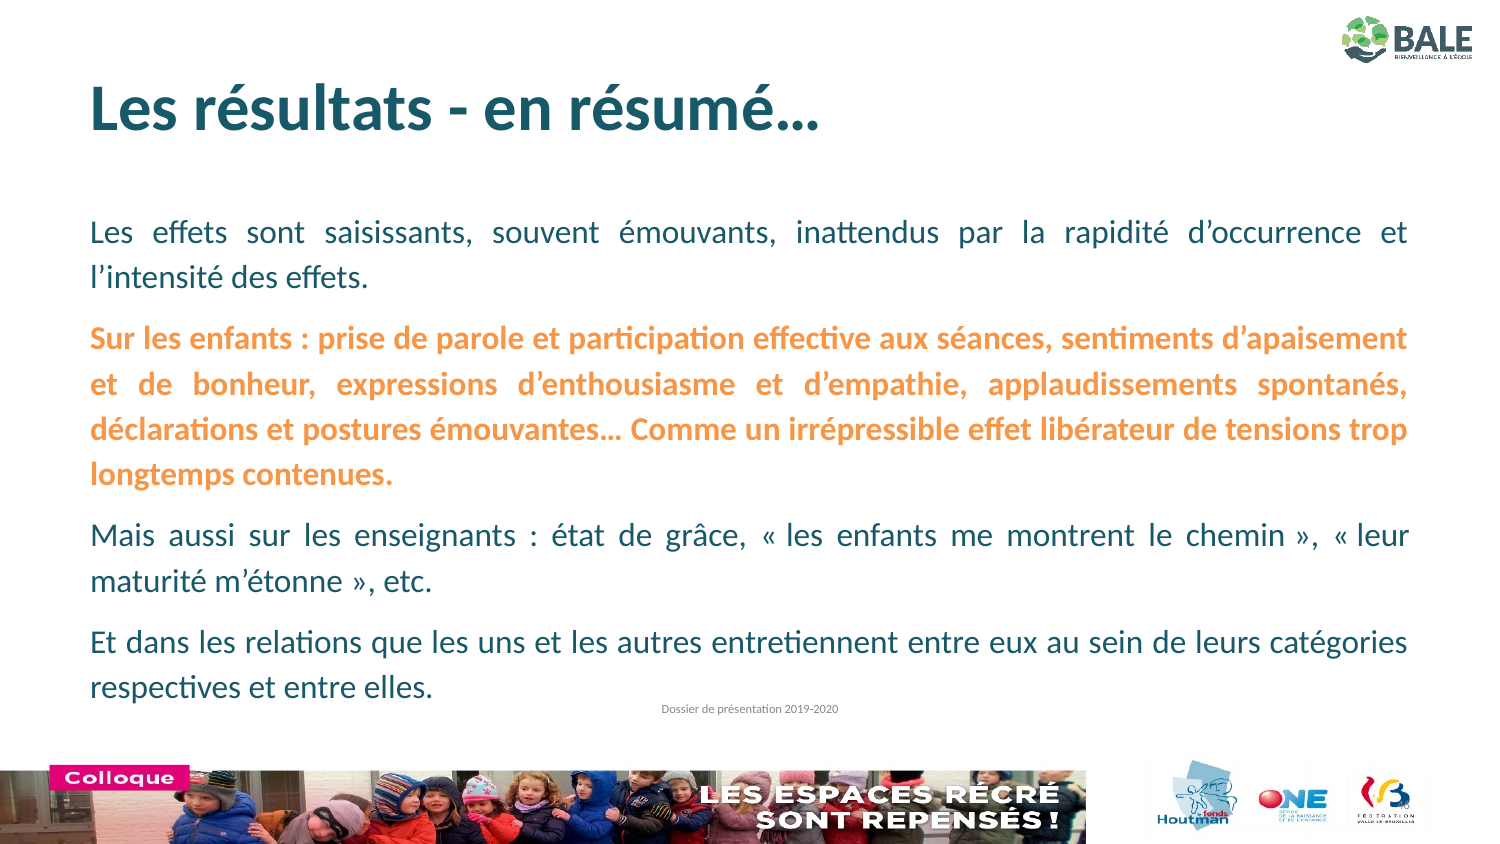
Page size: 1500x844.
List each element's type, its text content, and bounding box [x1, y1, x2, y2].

picture [0, 750, 1500, 844]
list Les effets sont saisissants, souvent émouvants, inattendus par la rapidité d’occurrence et l’intensité des effets. Sur les enfants : prise de parole et participation effective aux séances, sentiments d’apaisement et de bonheur, expressions d’enthousiasme et d’empathie, applaudissements spontanés, déclarations et postures émouvantes… Comme un irrépressible effet libérateur de tensions trop longtemps contenues. Mais aussi sur les enseignants : état de grâce, « les enfants me montrent le chemin », « leur maturité m’étonne », etc. Et dans les relations que les uns et les autres entretiennent entre eux au sein de leurs catégories respectives et entre elles. [75, 196, 1425, 754]
text_box Dossier de présentation 2019-2020 [577, 695, 923, 722]
slide_number 46 [1074, 782, 1425, 827]
picture [1342, 16, 1472, 63]
title Les résultats - en résumé… [75, 33, 1425, 175]
